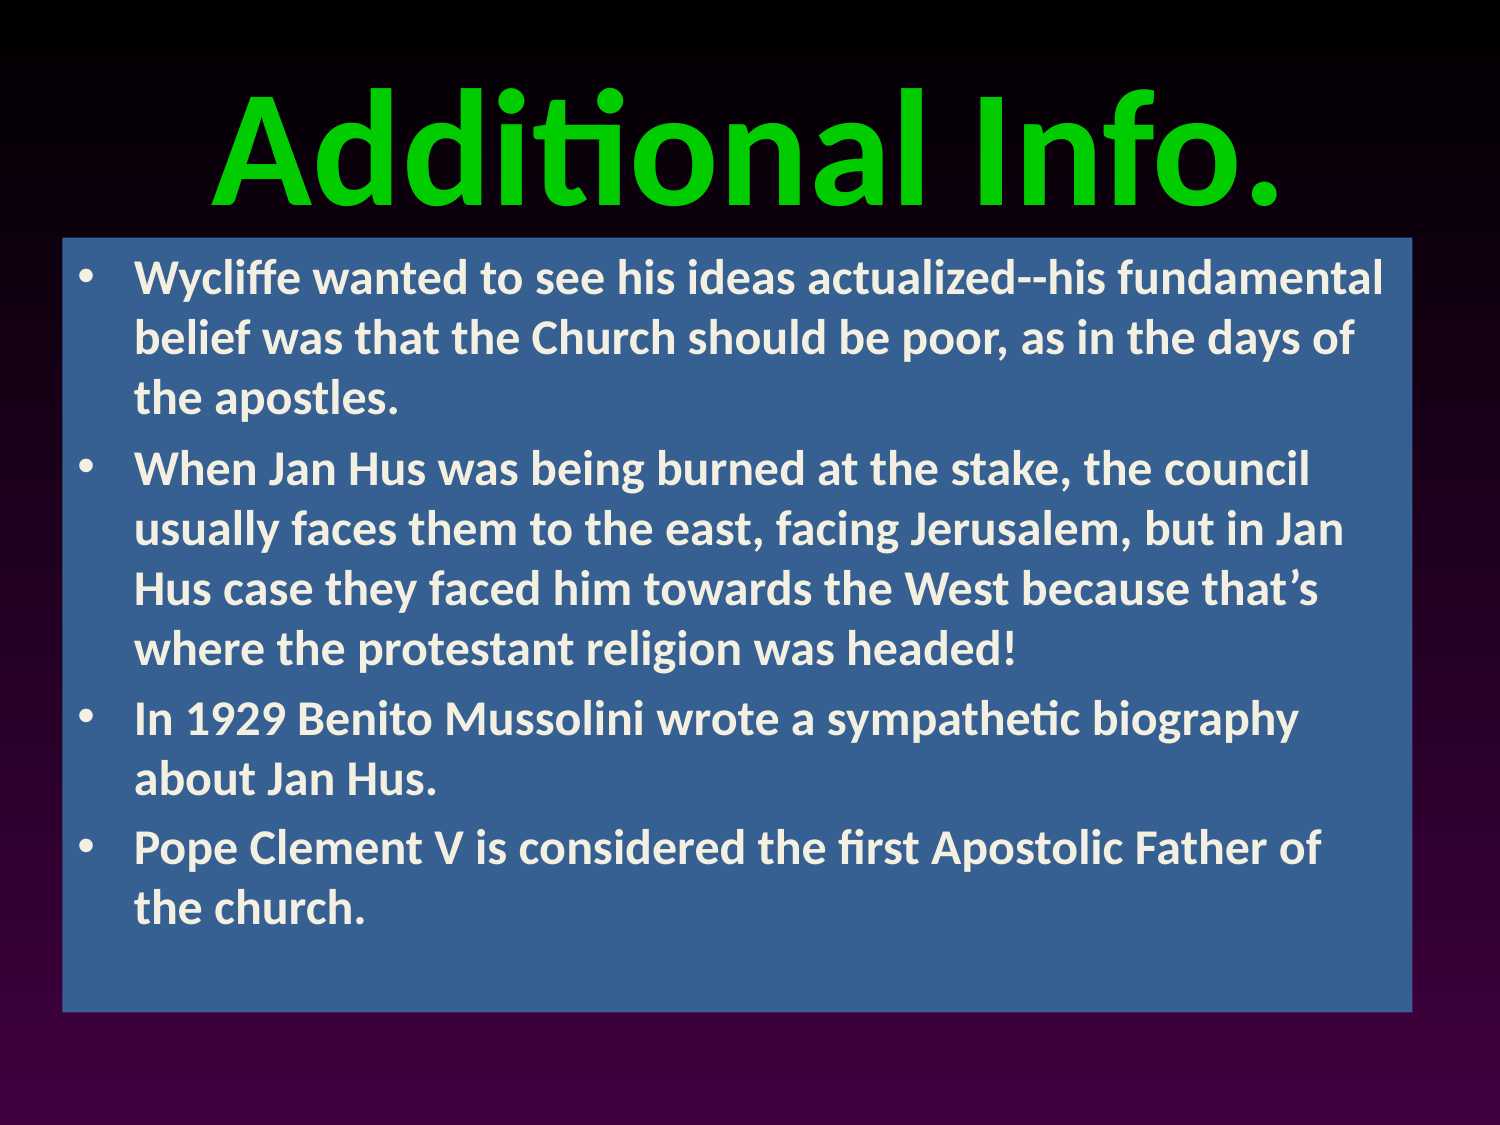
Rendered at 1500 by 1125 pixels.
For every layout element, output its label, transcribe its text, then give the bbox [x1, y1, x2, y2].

title Additional Info. [75, 45, 1425, 233]
list Wycliffe wanted to see his ideas actualized--his fundamental belief was that the Church should be poor, as in the days of the apostles. When Jan Hus was being burned at the stake, the council usually faces them to the east, facing Jerusalem, but in Jan Hus case they faced him towards the West because that’s where the protestant religion was headed! In 1929 Benito Mussolini wrote a sympathetic biography about Jan Hus. Pope Clement V is considered the first Apostolic Father of the church. [62, 237, 1413, 1013]
